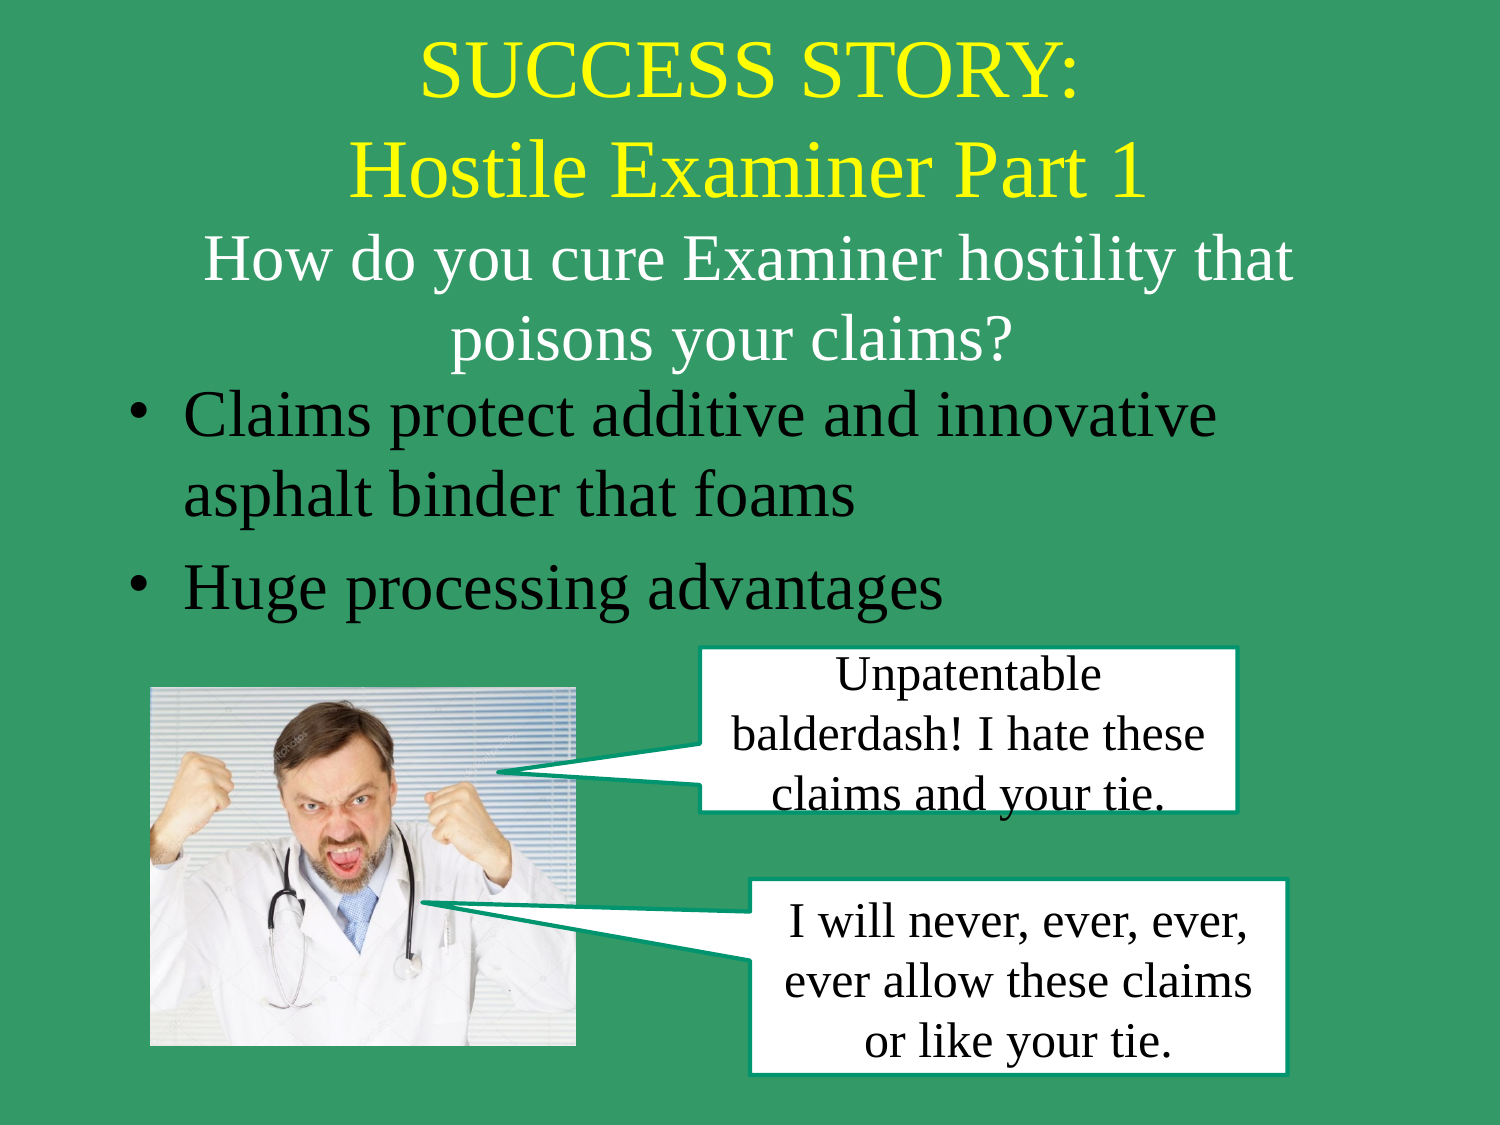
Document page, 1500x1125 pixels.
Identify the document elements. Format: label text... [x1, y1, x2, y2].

title SUCCESS STORY: Hostile Examiner Part 1 How do you cure Examiner hostility that poisons your claims? [112, 99, 1388, 288]
picture [150, 687, 576, 1046]
text_box I will never, ever, ever, ever allow these claims or like your tie. [582, 878, 1288, 1076]
text_box Unpatentable balderdash! I hate these claims and your tie. [582, 647, 1238, 813]
list Claims protect additive and innovative asphalt binder that foams Huge processing advantages [112, 362, 1388, 1038]
